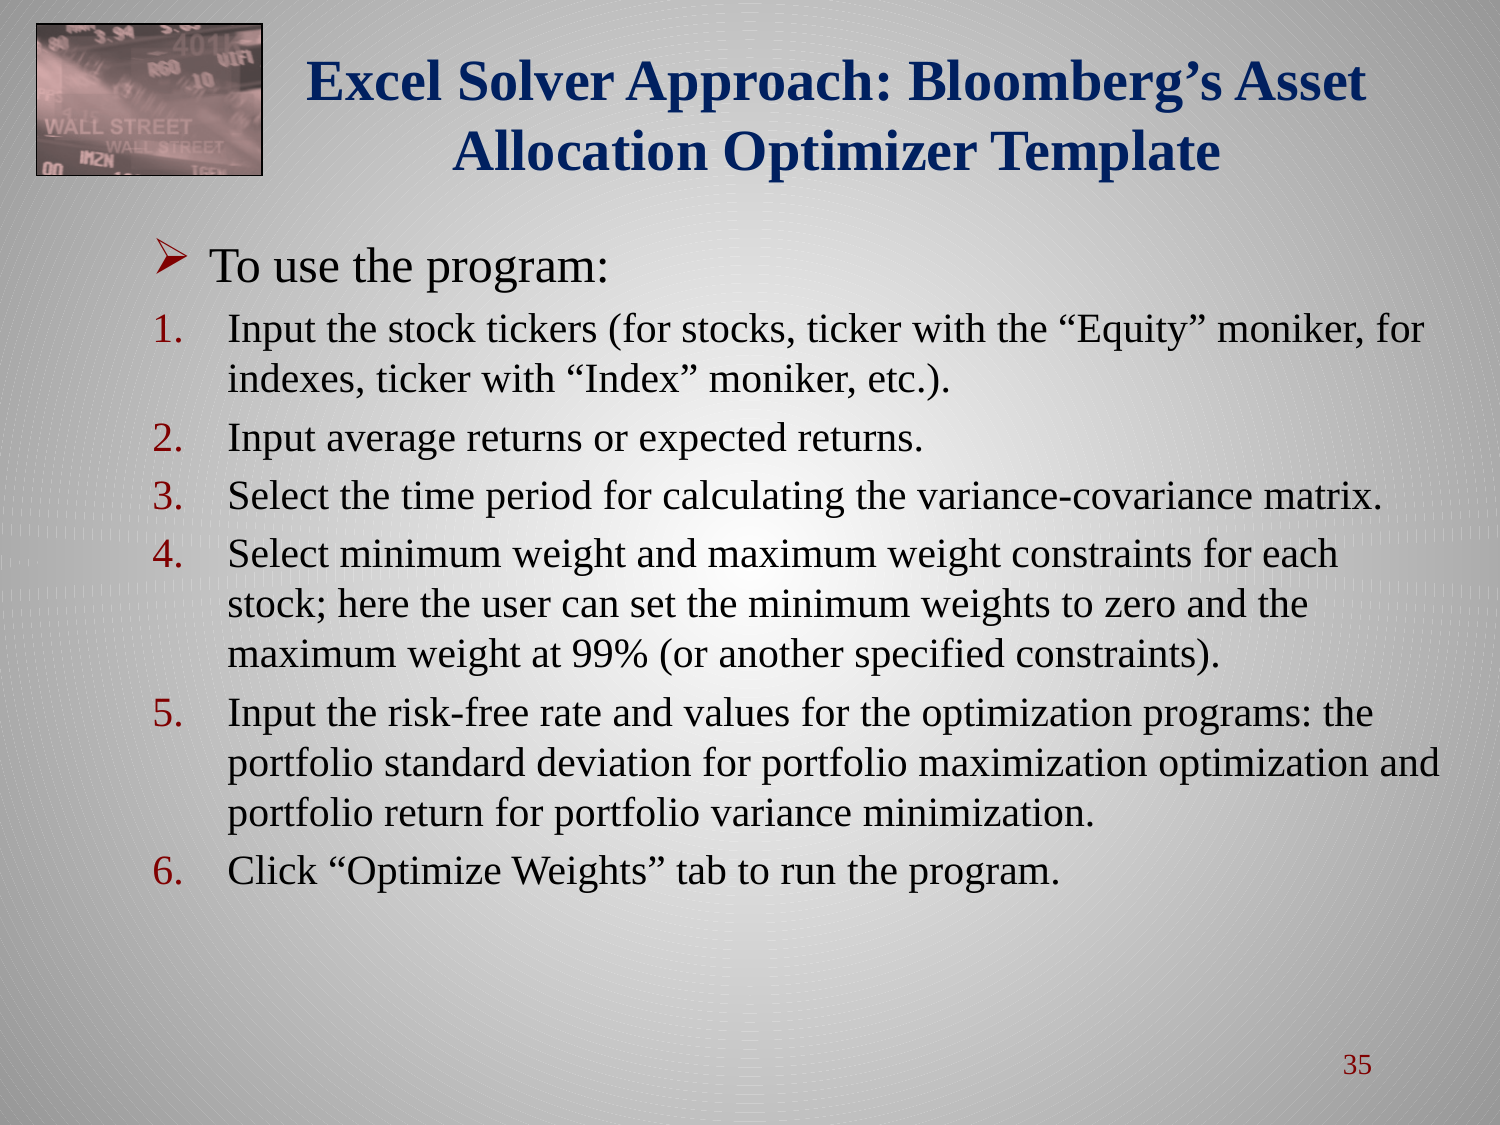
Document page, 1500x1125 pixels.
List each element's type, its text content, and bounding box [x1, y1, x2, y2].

list To use the program: Input the stock tickers (for stocks, ticker with the “Equity” moniker, for indexes, ticker with “Index” moniker, etc.). Input average returns or expected returns. Select the time period for calculating the variance-covariance matrix. Select minimum weight and maximum weight constraints for each stock; here the user can set the minimum weights to zero and the maximum weight at 99% (or another specified constraints). Input the risk-free rate and values for the optimization programs: the portfolio standard deviation for portfolio maximization optimization and portfolio return for portfolio variance minimization. Click “Optimize Weights” tab to run the program. [137, 224, 1463, 1025]
slide_number 35 [1074, 1024, 1388, 1101]
title Excel Solver Approach: Bloomberg’s Asset Allocation Optimizer Template [262, 50, 1413, 175]
